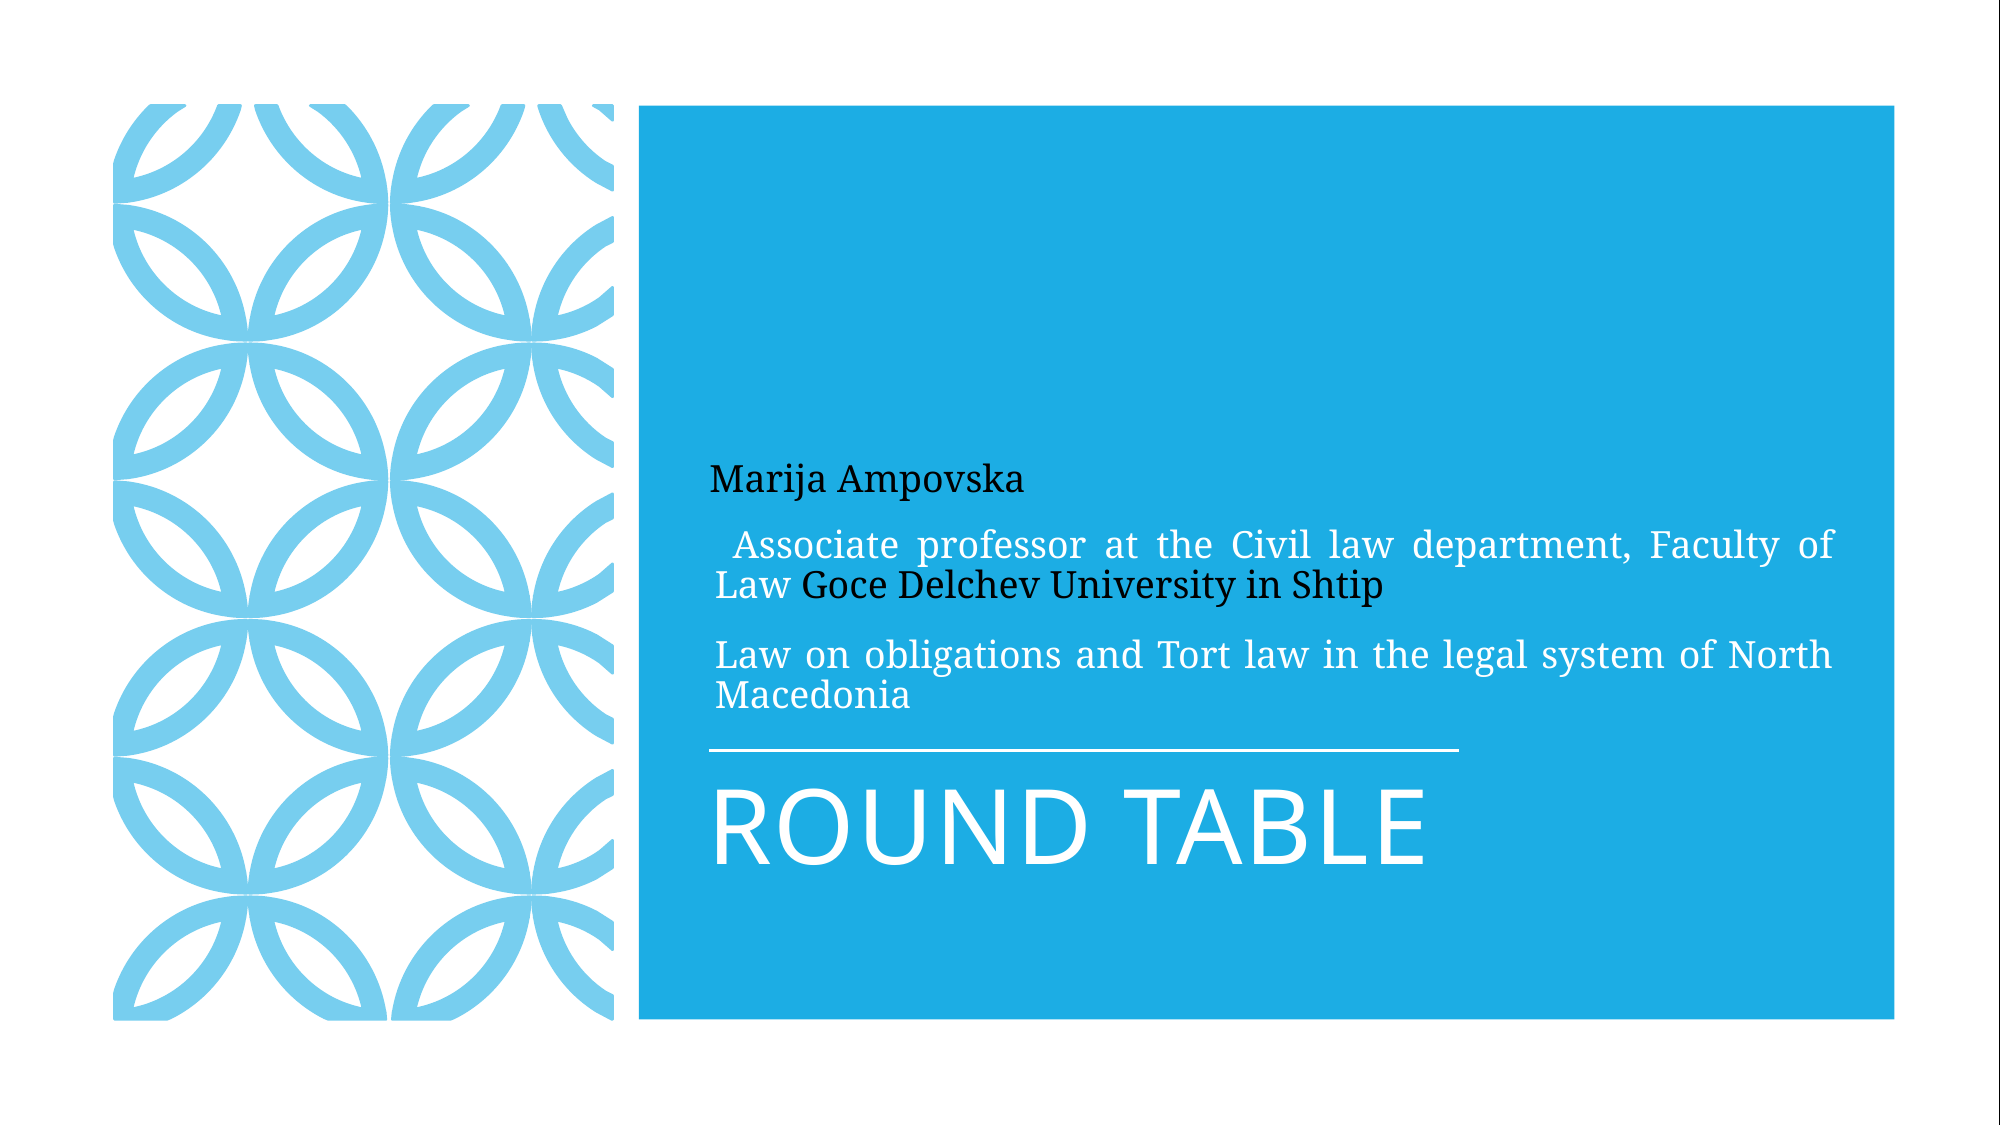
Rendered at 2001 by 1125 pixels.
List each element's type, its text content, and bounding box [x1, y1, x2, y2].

title Round table [692, 776, 1842, 982]
list Marija Ampovska Associate professor at the Civil law department, Faculty of Law Goce Delchev University in Shtip Law on obligations and Tort law in the legal system of North Macedonia [692, 158, 1842, 725]
text_box [0, 0, 2000, 1125]
text_box [638, 104, 1896, 1021]
text_box [113, 104, 614, 1021]
